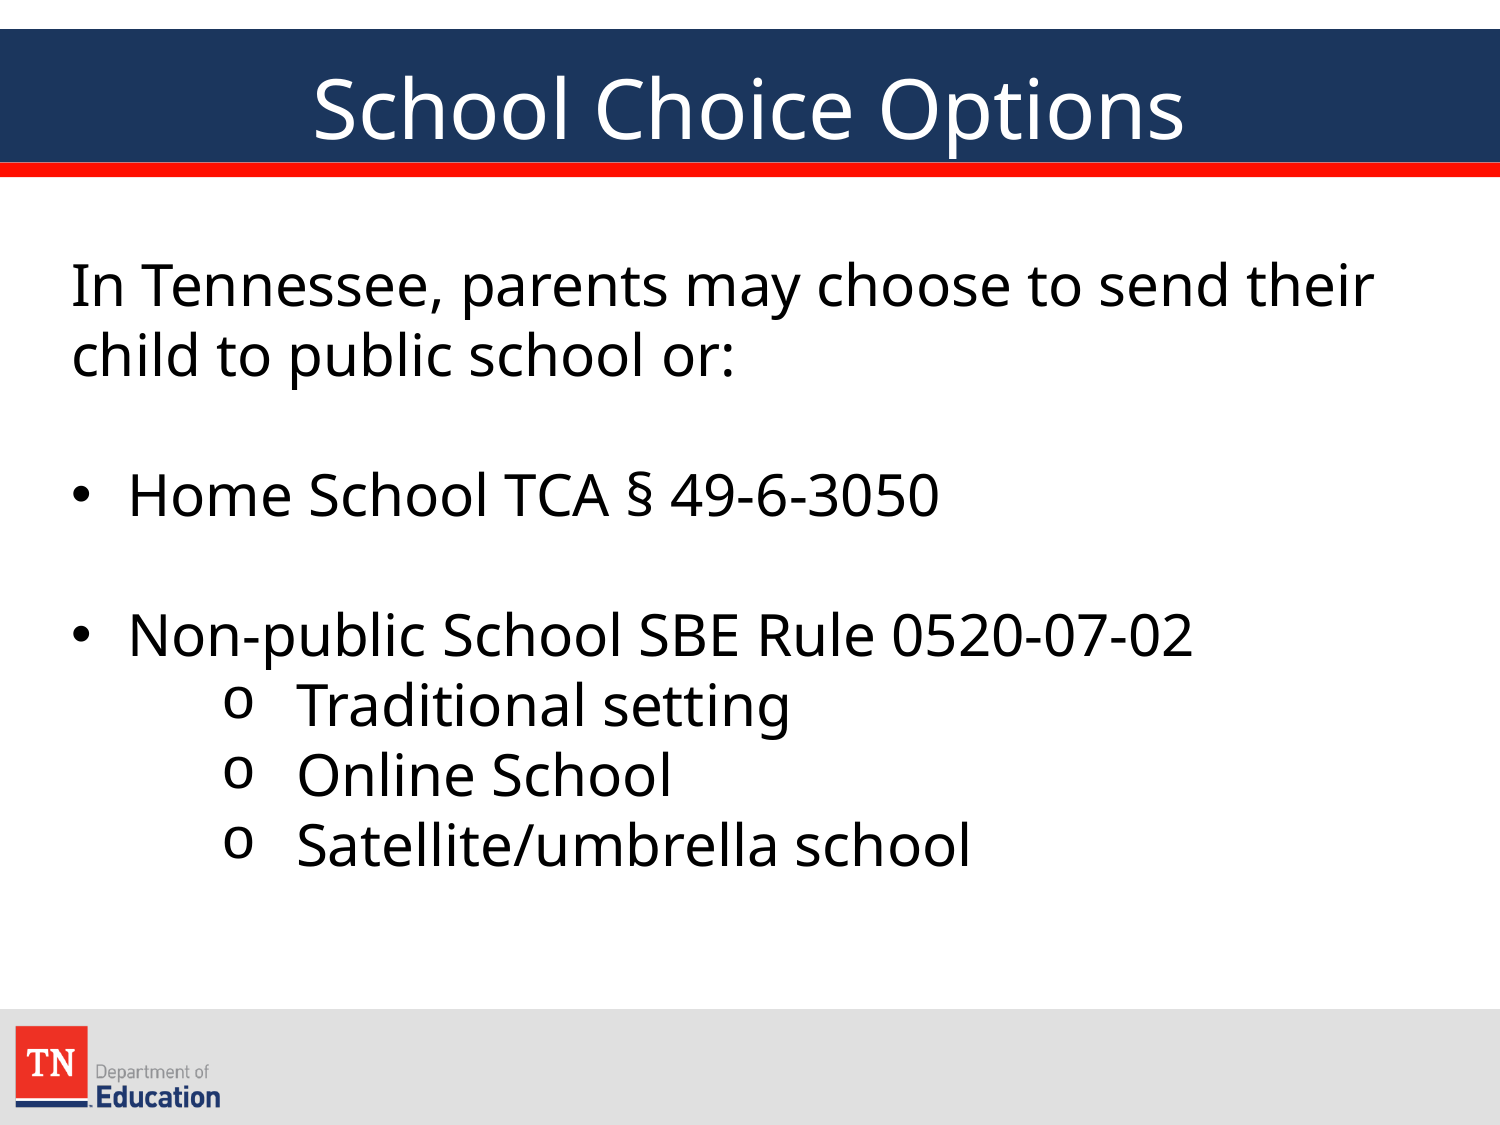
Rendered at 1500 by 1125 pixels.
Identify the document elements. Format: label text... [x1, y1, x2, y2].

picture [7, 1006, 228, 1125]
text_box In Tennessee, parents may choose to send their child to public school or: Home School TCA § 49-6-3050 Non-public School SBE Rule 0520-07-02 Traditional setting Online School Satellite/umbrella school [56, 228, 1444, 879]
text_box School Choice Options [74, 12, 1425, 200]
